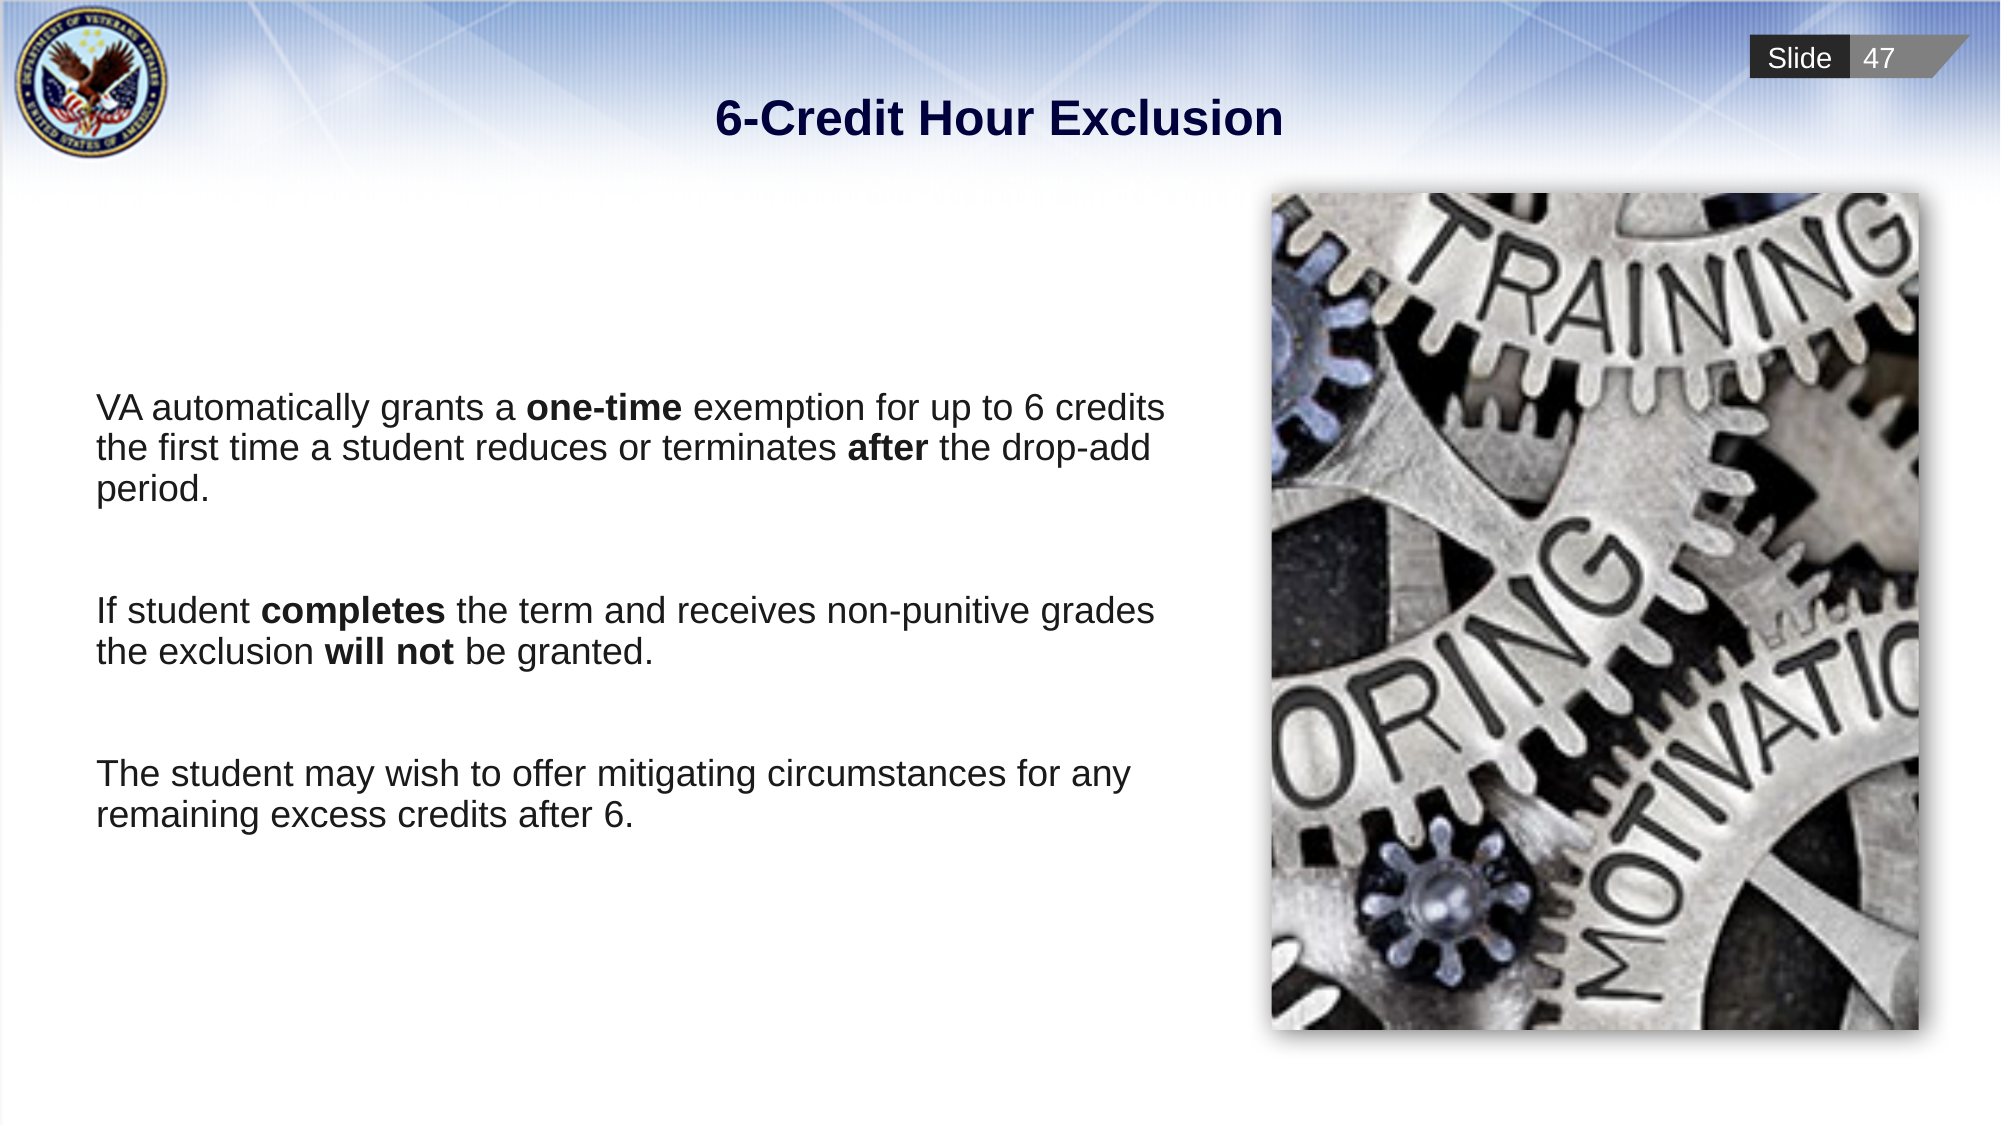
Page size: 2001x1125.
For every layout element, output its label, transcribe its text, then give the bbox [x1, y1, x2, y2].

list VA automatically grants a one-time exemption for up to 6 credits the first time a student reduces or terminates after the drop-add period. If student completes the term and receives non-punitive grades the exclusion will not be granted. The student may wish to offer mitigating circumstances for any remaining excess credits after 6. [81, 193, 1207, 1030]
title 6-Credit Hour Exclusion [90, 93, 1910, 146]
picture [0, 0, 2001, 1125]
